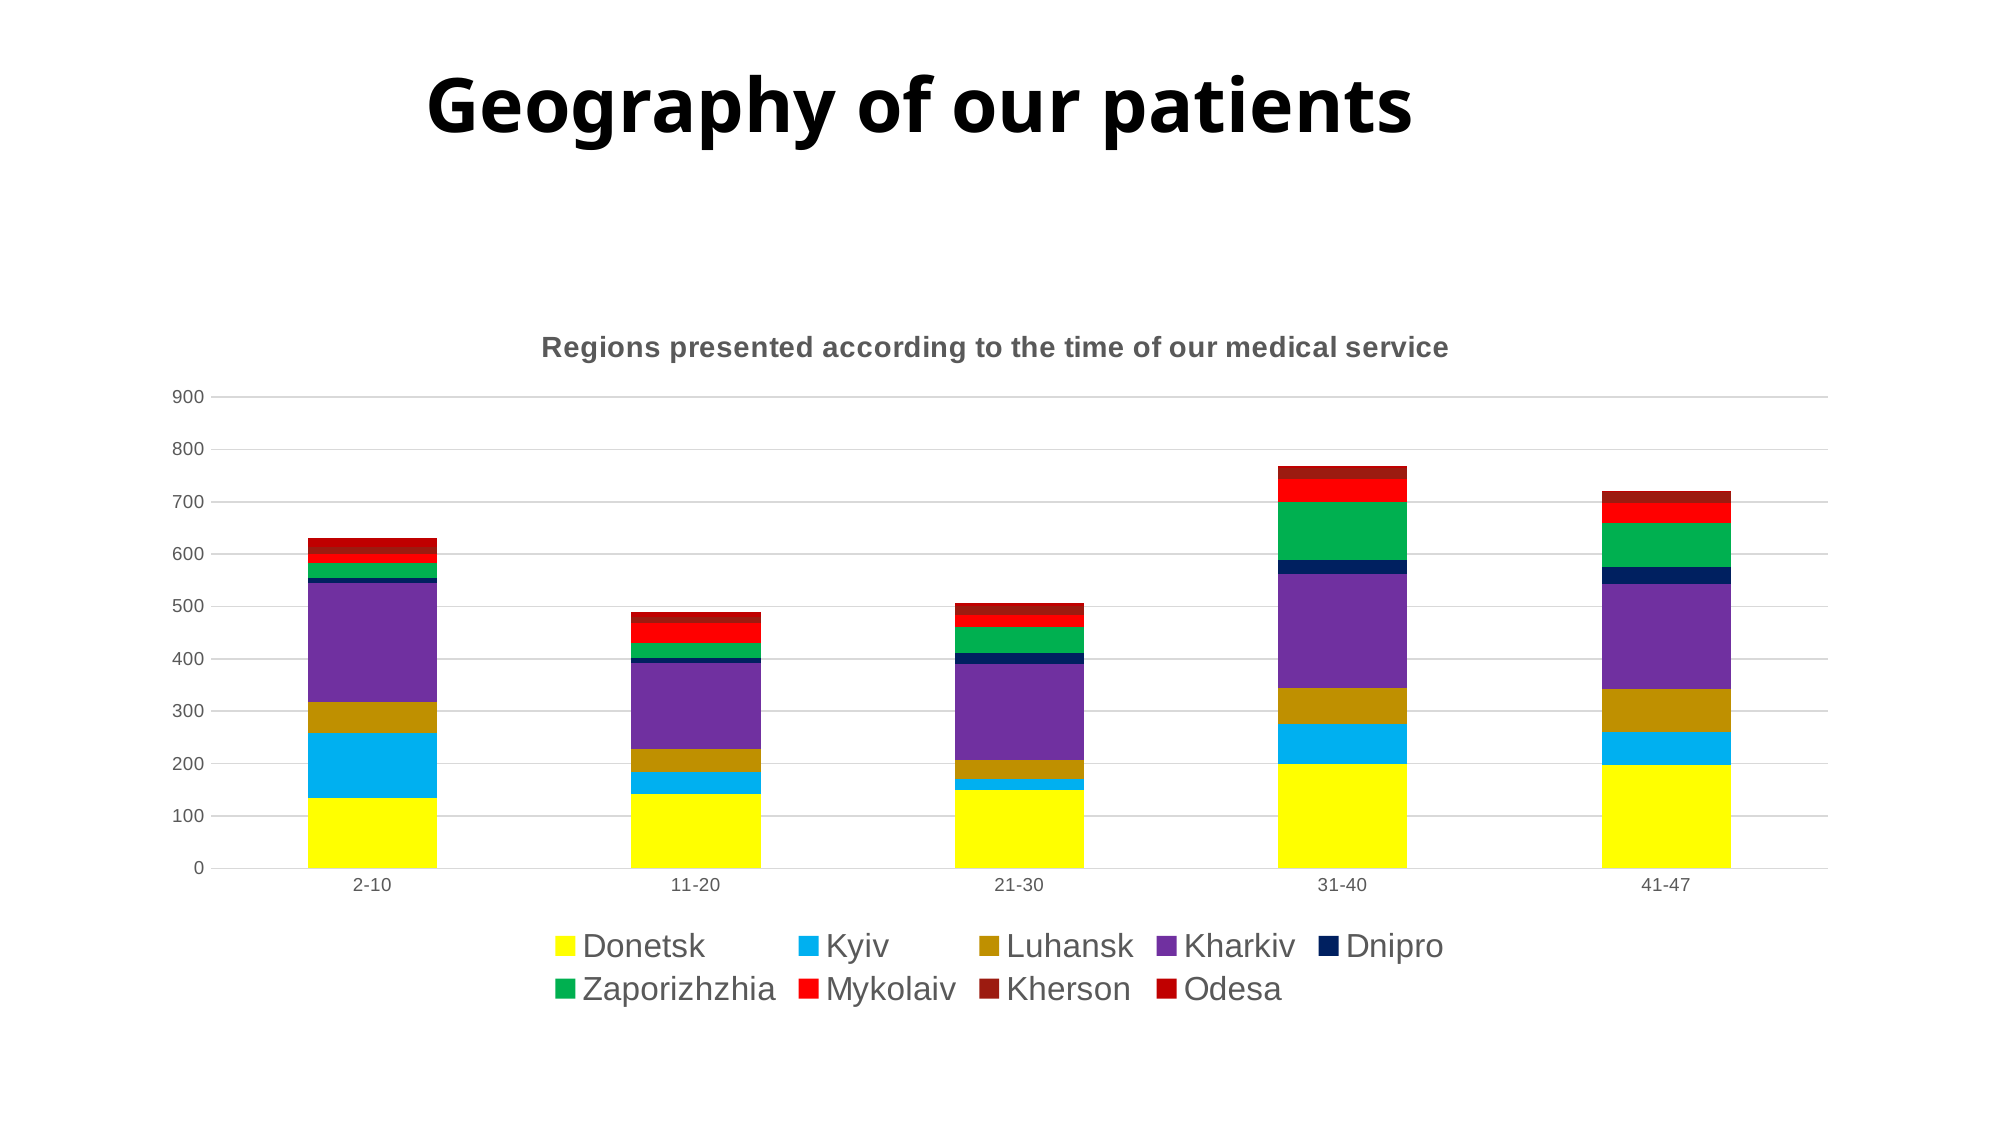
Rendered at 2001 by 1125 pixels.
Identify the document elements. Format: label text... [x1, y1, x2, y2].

title Geography of our patients [137, 59, 1863, 278]
chart [137, 299, 1863, 1014]
